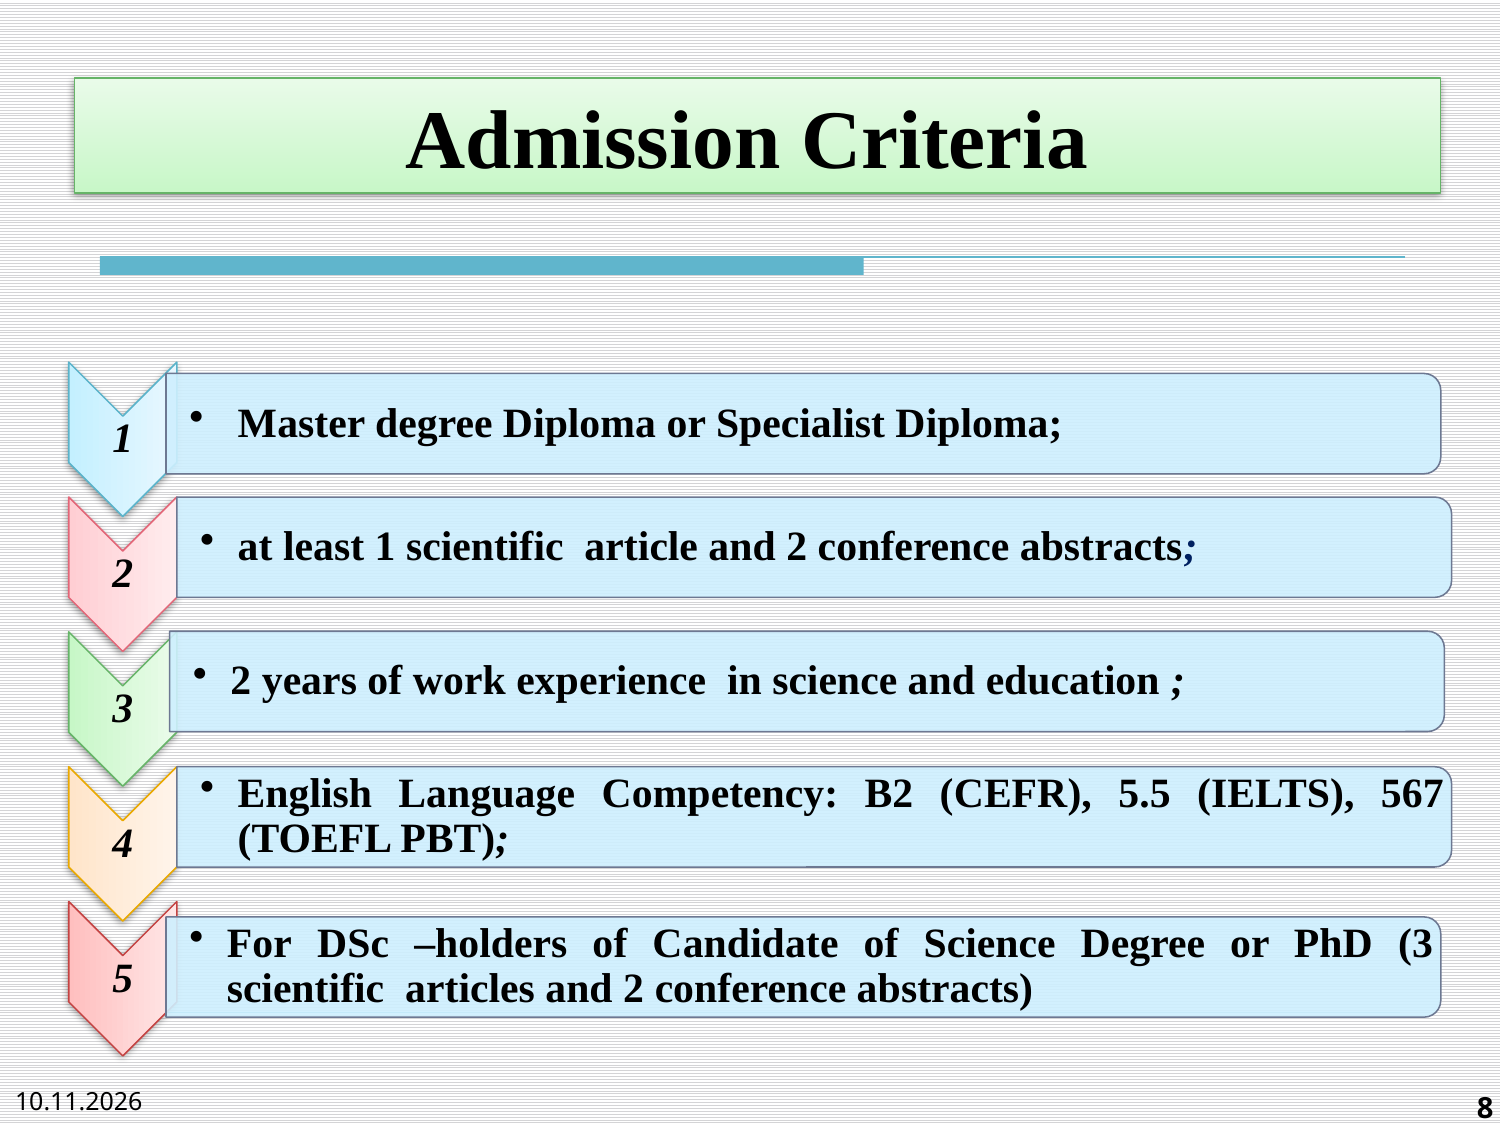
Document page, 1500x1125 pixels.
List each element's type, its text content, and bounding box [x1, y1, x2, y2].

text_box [68, 361, 1452, 1057]
slide_number 8 [1183, 1081, 1500, 1125]
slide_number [0, 1077, 326, 1125]
text_box Admission Criteria [74, 77, 1441, 194]
